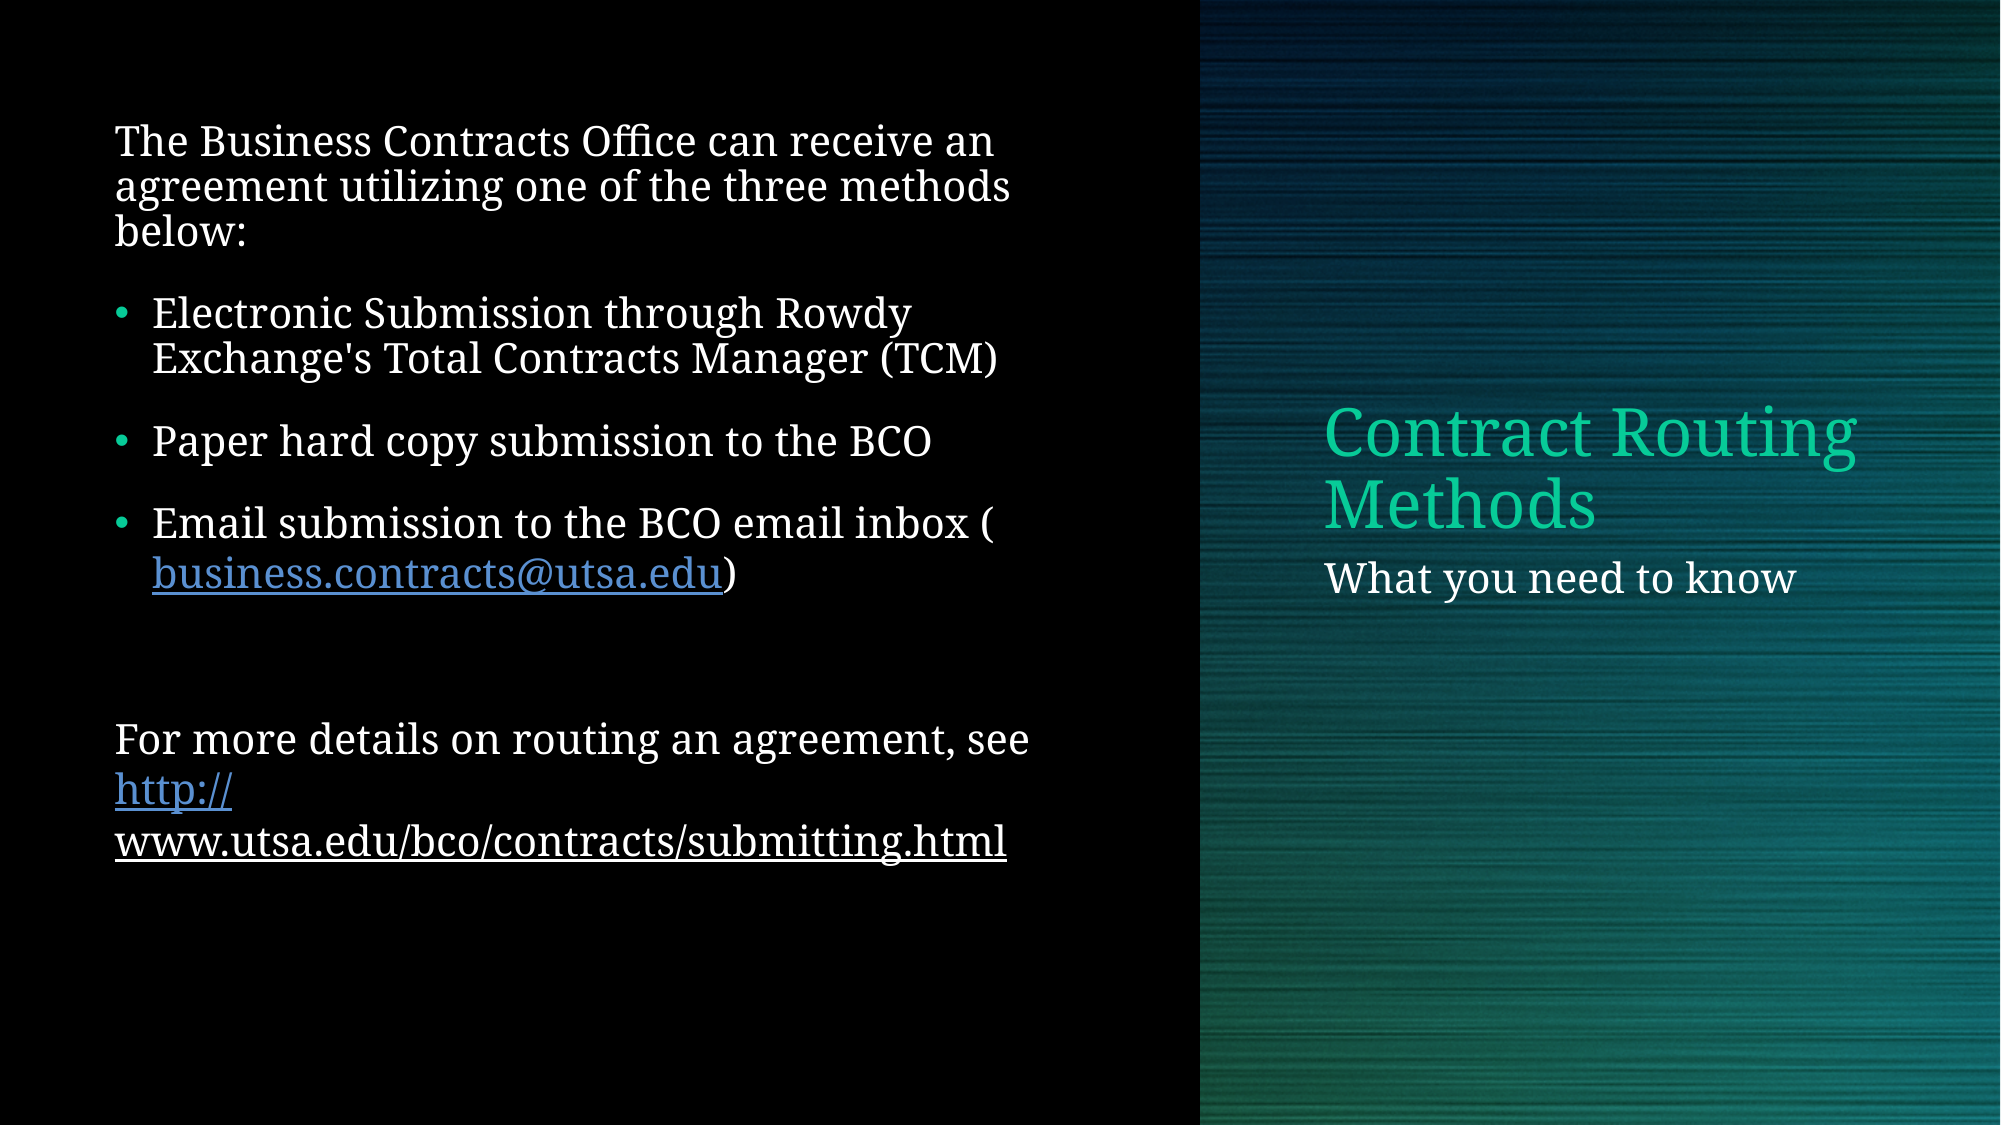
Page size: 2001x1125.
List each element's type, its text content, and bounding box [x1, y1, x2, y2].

picture [1200, 0, 2001, 1125]
list What you need to know [1308, 550, 1961, 851]
list The Business Contracts Office can receive an agreement utilizing one of the three methods below: Electronic Submission through Rowdy Exchange's Total Contracts Manager (TCM) Paper hard copy submission to the BCO Email submission to the BCO email inbox (business.contracts@utsa.edu) For more details on routing an agreement, see http://www.utsa.edu/bco/contracts/submitting.html [99, 112, 1101, 1013]
title Contract Routing Methods [1308, 295, 1961, 550]
